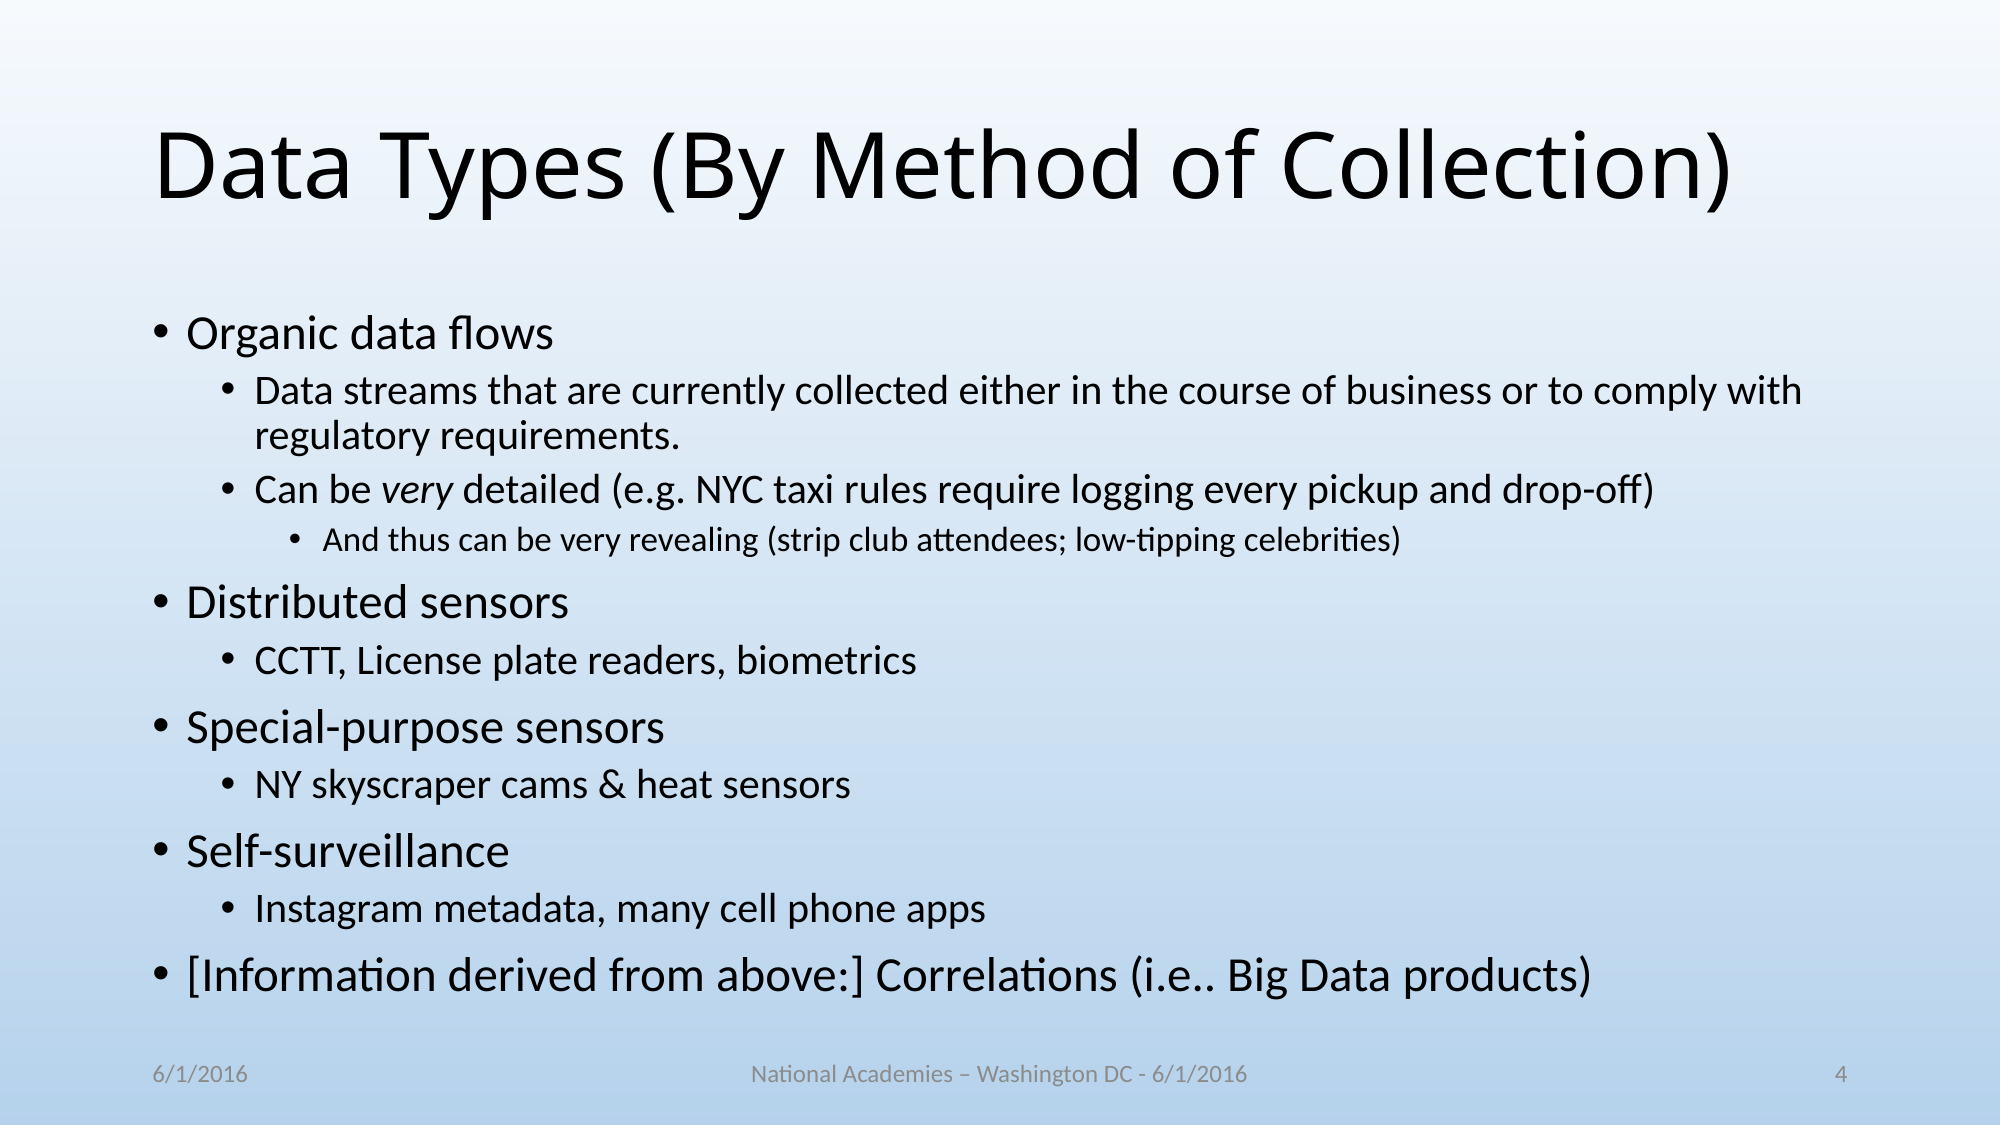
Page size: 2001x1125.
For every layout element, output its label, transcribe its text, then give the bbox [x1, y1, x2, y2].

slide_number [137, 1042, 588, 1103]
footer National Academies – Washington DC - 6/1/2016 [662, 1042, 1338, 1103]
slide_number 4 [1412, 1042, 1863, 1103]
list Organic data flows Data streams that are currently collected either in the course of business or to comply with regulatory requirements. Can be very detailed (e.g. NYC taxi rules require logging every pickup and drop-off) And thus can be very revealing (strip club attendees; low-tipping celebrities) Distributed sensors CCTT, License plate readers, biometrics Special-purpose sensors NY skyscraper cams & heat sensors Self-surveillance Instagram metadata, many cell phone apps [Information derived from above:] Correlations (i.e.. Big Data products) [137, 299, 1863, 1014]
title Data Types (By Method of Collection) [137, 59, 1863, 278]
